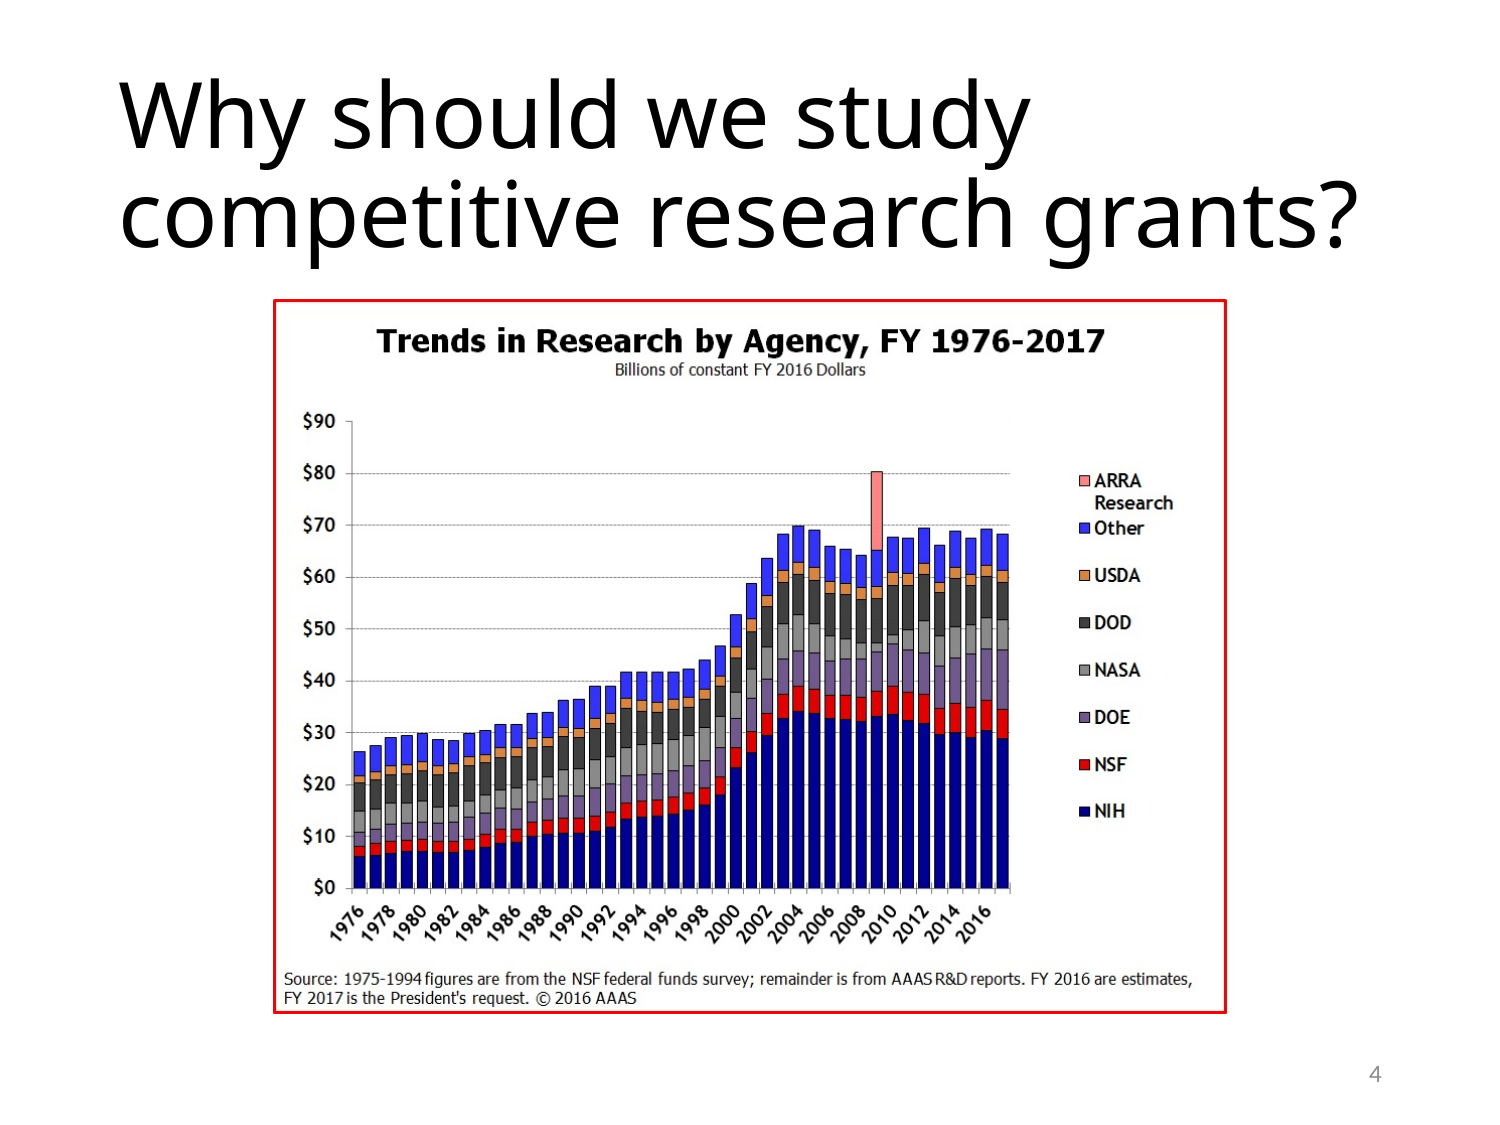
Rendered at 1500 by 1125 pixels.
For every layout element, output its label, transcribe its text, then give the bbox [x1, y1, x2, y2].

title Why should we study competitive research grants? [103, 59, 1397, 278]
slide_number 4 [1059, 1042, 1397, 1103]
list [273, 299, 1227, 1014]
